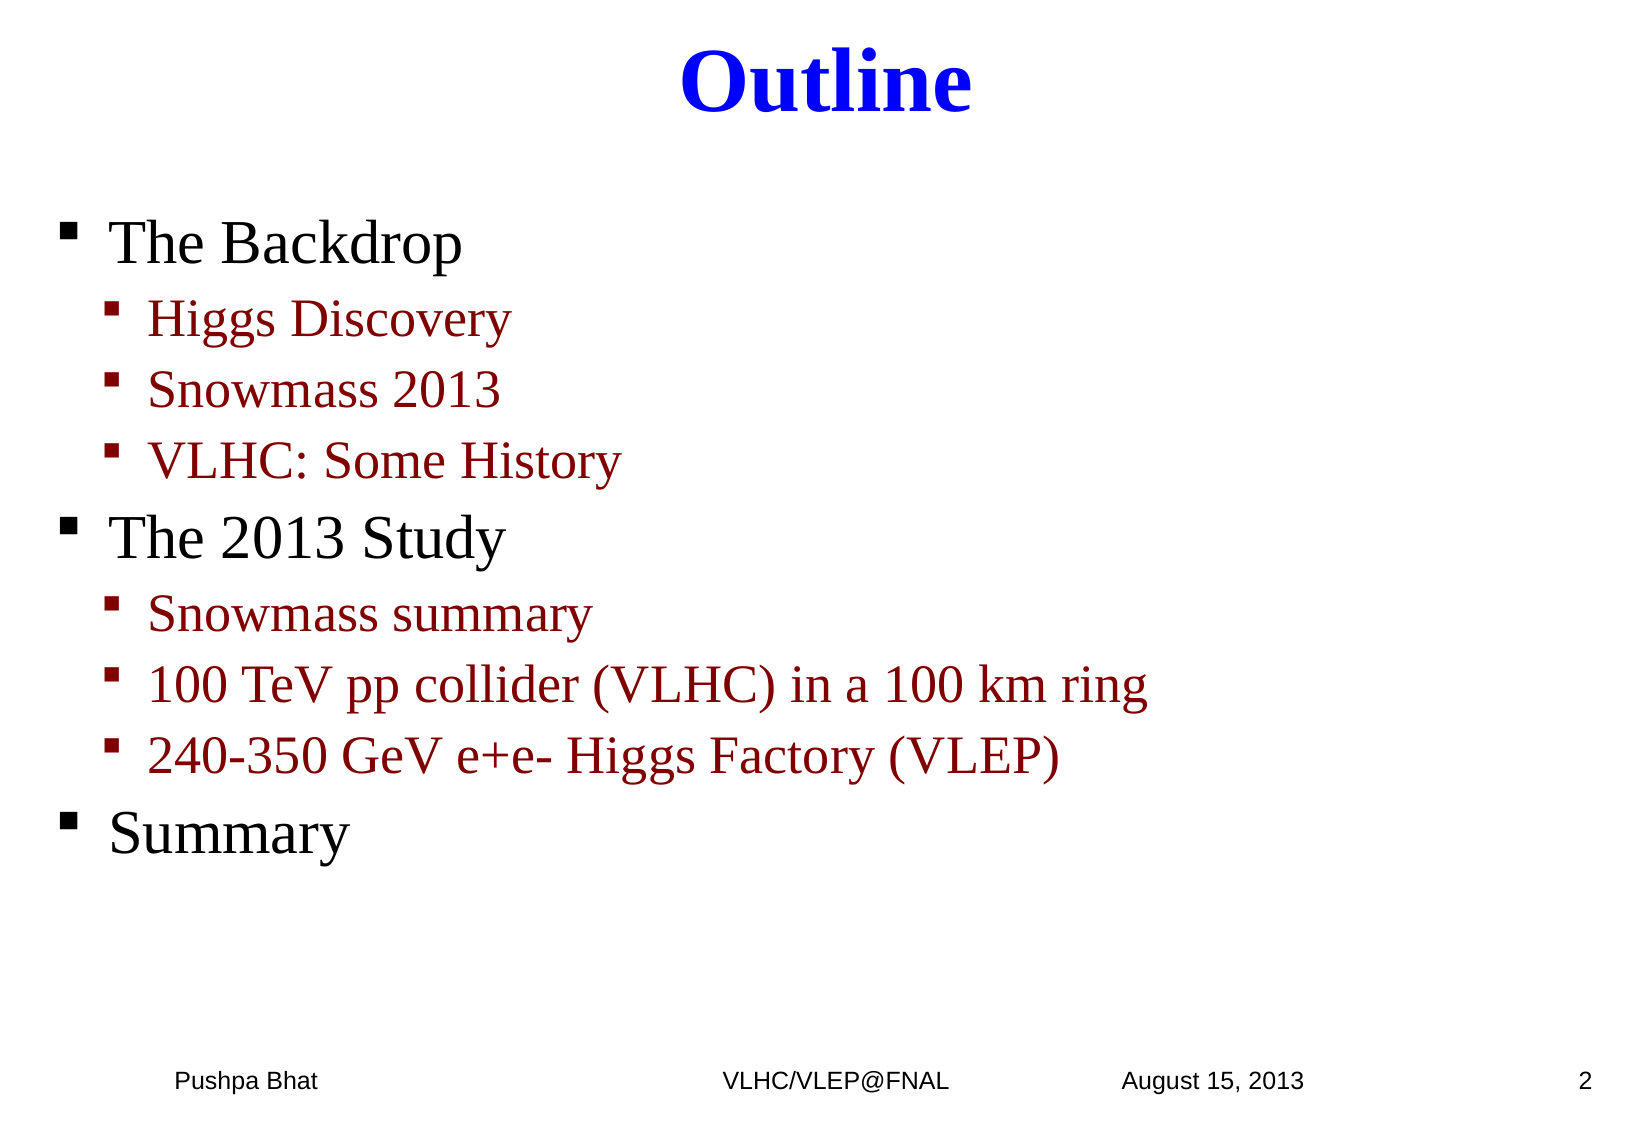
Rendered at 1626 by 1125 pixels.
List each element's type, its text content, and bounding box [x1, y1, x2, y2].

list The Backdrop Higgs Discovery Snowmass 2013 VLHC: Some History The 2013 Study Snowmass summary 100 TeV pp collider (VLHC) in a 100 km ring 240-350 GeV e+e- Higgs Factory (VLEP) Summary [40, 193, 1585, 1106]
slide_number 2 [1487, 1021, 1608, 1102]
title Outline [148, 0, 1504, 150]
